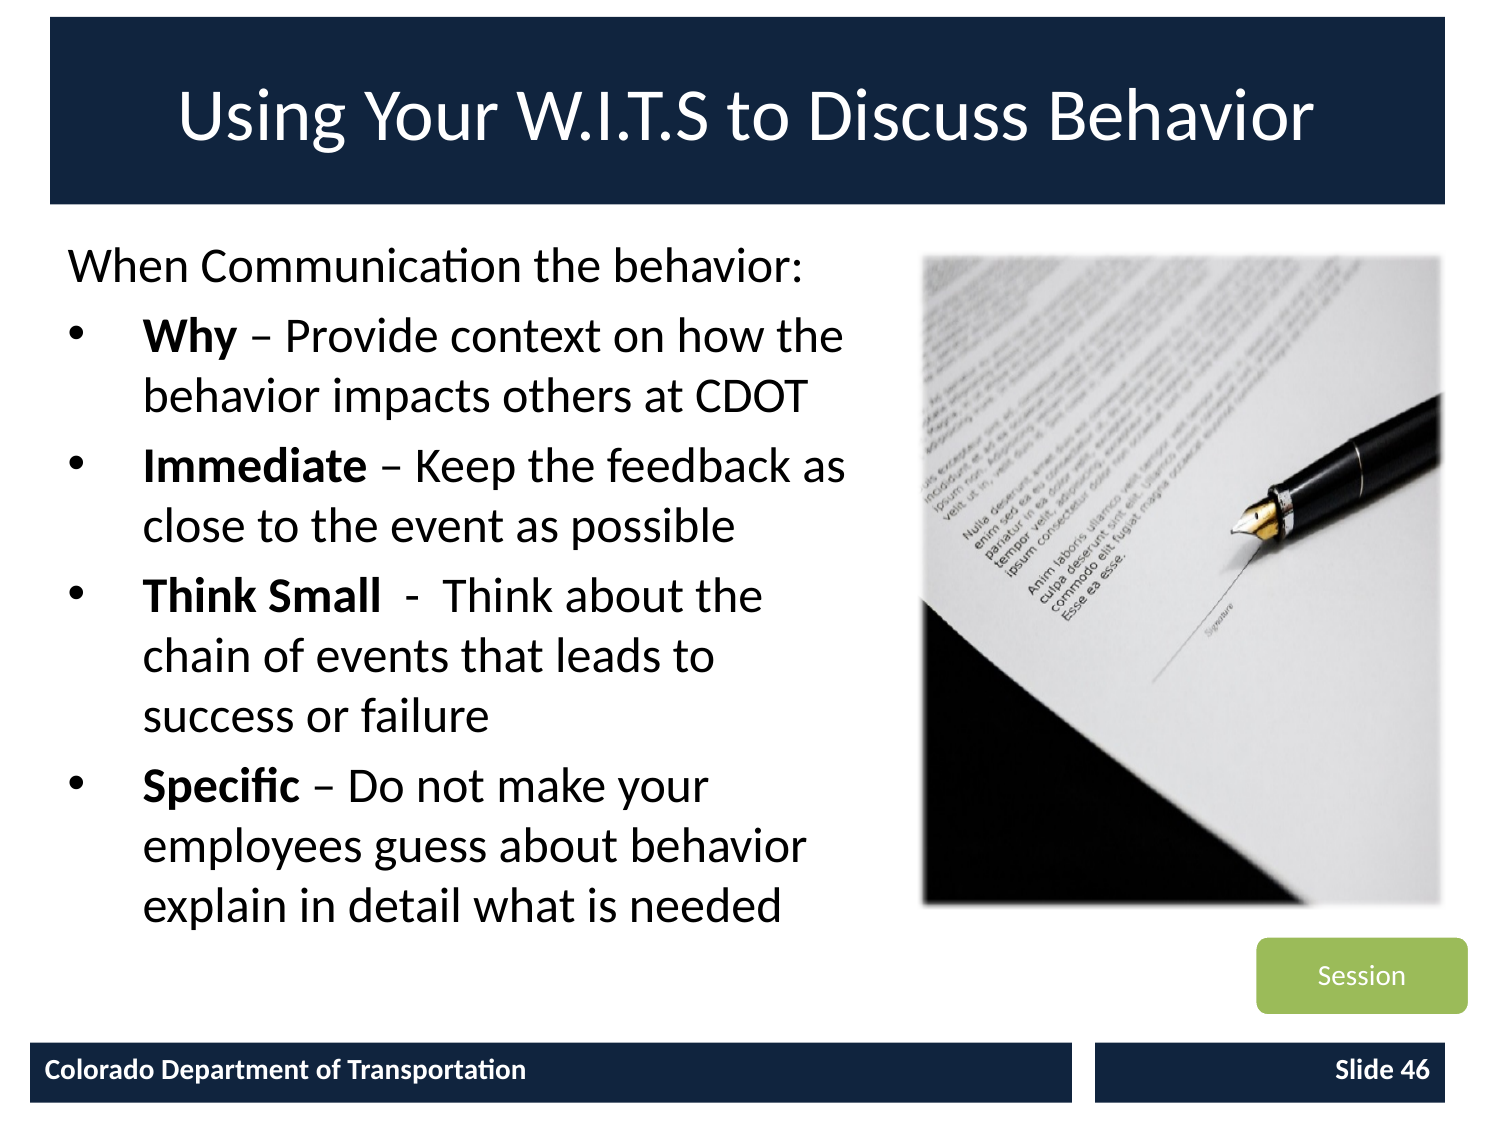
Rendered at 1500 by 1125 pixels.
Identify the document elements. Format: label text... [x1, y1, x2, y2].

footer Colorado Department of Transportation [30, 1042, 1072, 1103]
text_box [1254, 935, 1471, 1017]
list When Communication the behavior: Why – Provide context on how the behavior impacts others at CDOT Immediate – Keep the feedback as close to the event as possible Think Small - Think about the chain of events that leads to success or failure Specific – Do not make your employees guess about behavior explain in detail what is needed [52, 224, 876, 1036]
slide_number Slide 46 [1095, 1042, 1445, 1103]
title Using Your W.I.T.S to Discuss Behavior [49, 16, 1446, 205]
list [917, 250, 1446, 910]
